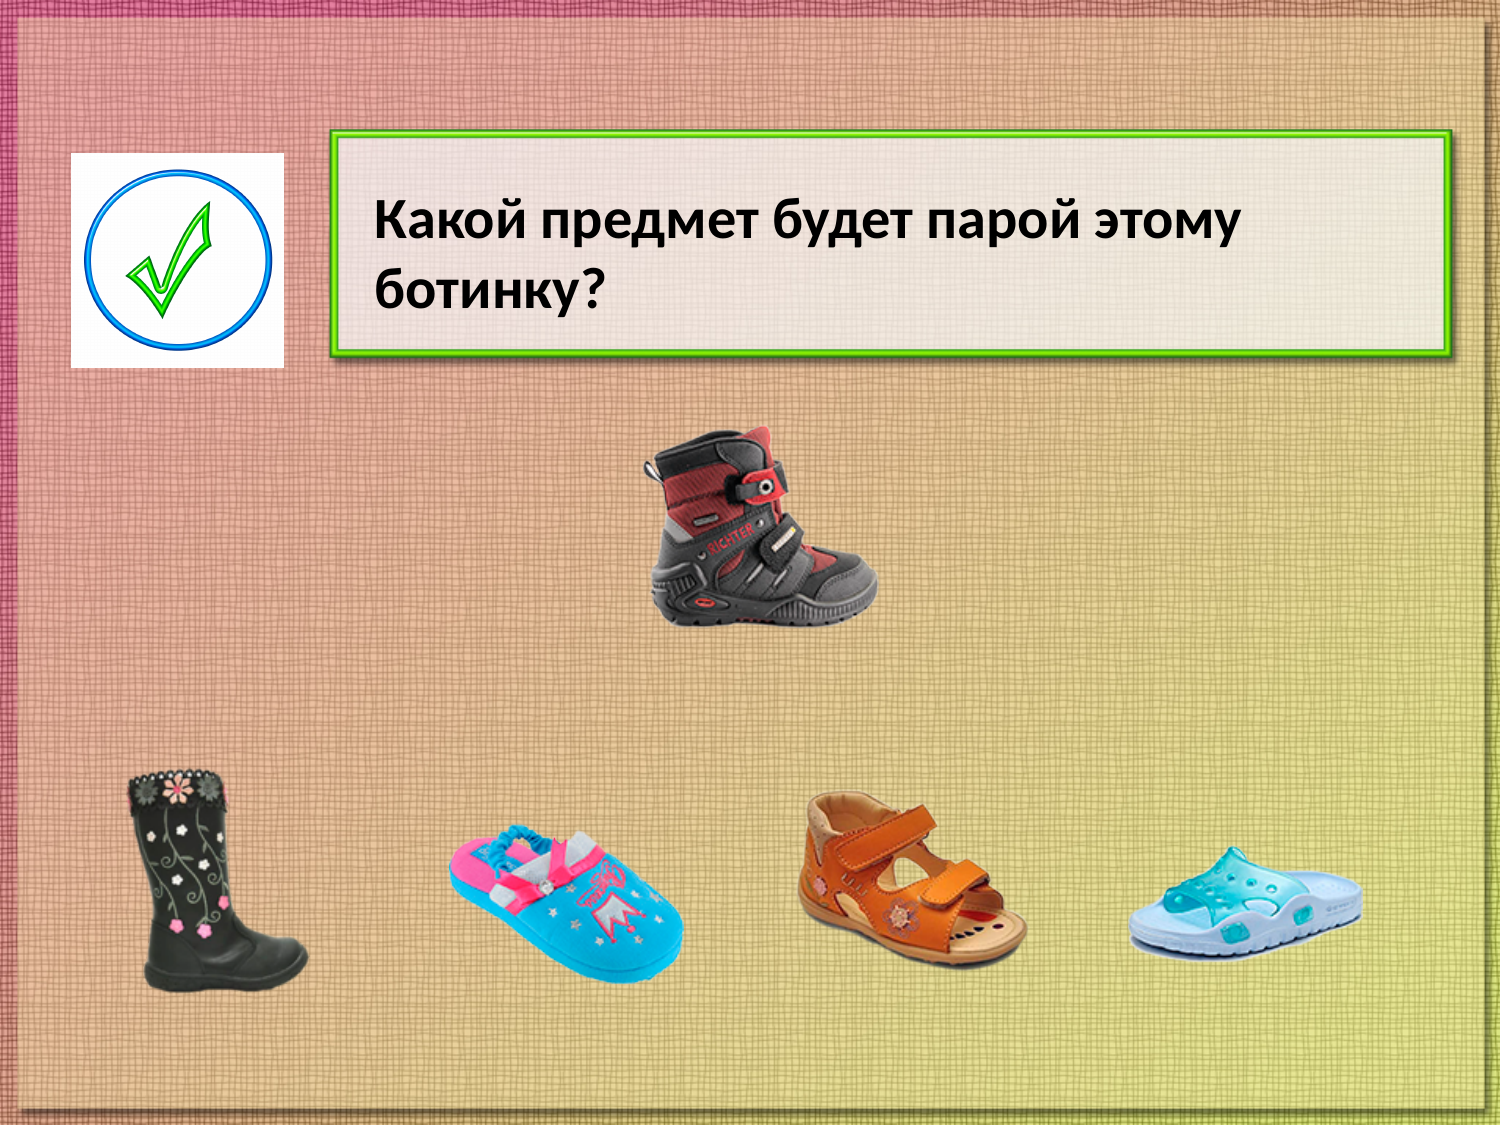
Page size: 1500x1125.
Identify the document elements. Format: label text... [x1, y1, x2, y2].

picture [0, 0, 1500, 1125]
text_box Какой предмет будет парой этому ботинку? [360, 172, 1435, 328]
